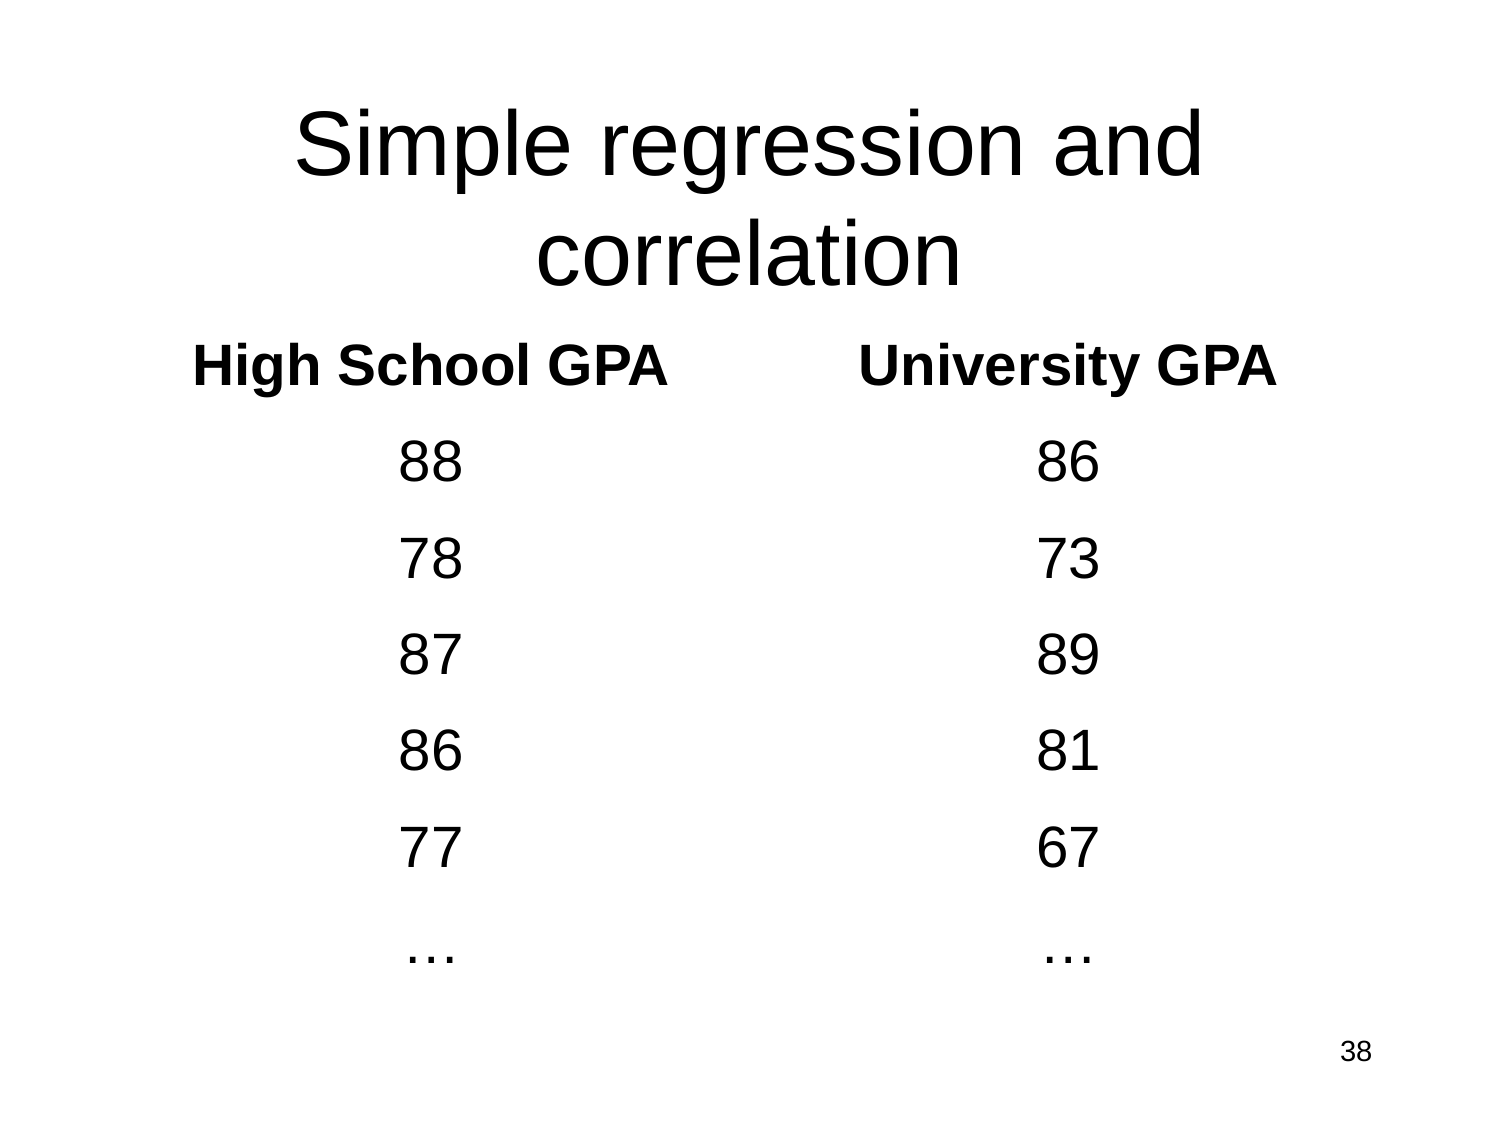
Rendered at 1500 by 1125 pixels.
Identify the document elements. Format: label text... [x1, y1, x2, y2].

table_cell 78 [113, 518, 750, 614]
table_header High School GPA [113, 325, 750, 421]
table_cell … [113, 903, 750, 1000]
table_cell 86 [113, 711, 750, 807]
table_cell 81 [750, 711, 1388, 807]
table_cell … [750, 903, 1388, 1000]
title Simple regression and correlation [112, 99, 1388, 288]
table_cell 77 [113, 807, 750, 903]
table_cell 73 [750, 518, 1388, 614]
table_header University GPA [750, 325, 1388, 421]
table_cell 87 [113, 614, 750, 711]
table_cell 86 [750, 421, 1388, 518]
table_cell 88 [113, 421, 750, 518]
table_cell 89 [750, 614, 1388, 711]
table_cell 67 [750, 807, 1388, 903]
slide_number 38 [1074, 1025, 1388, 1100]
